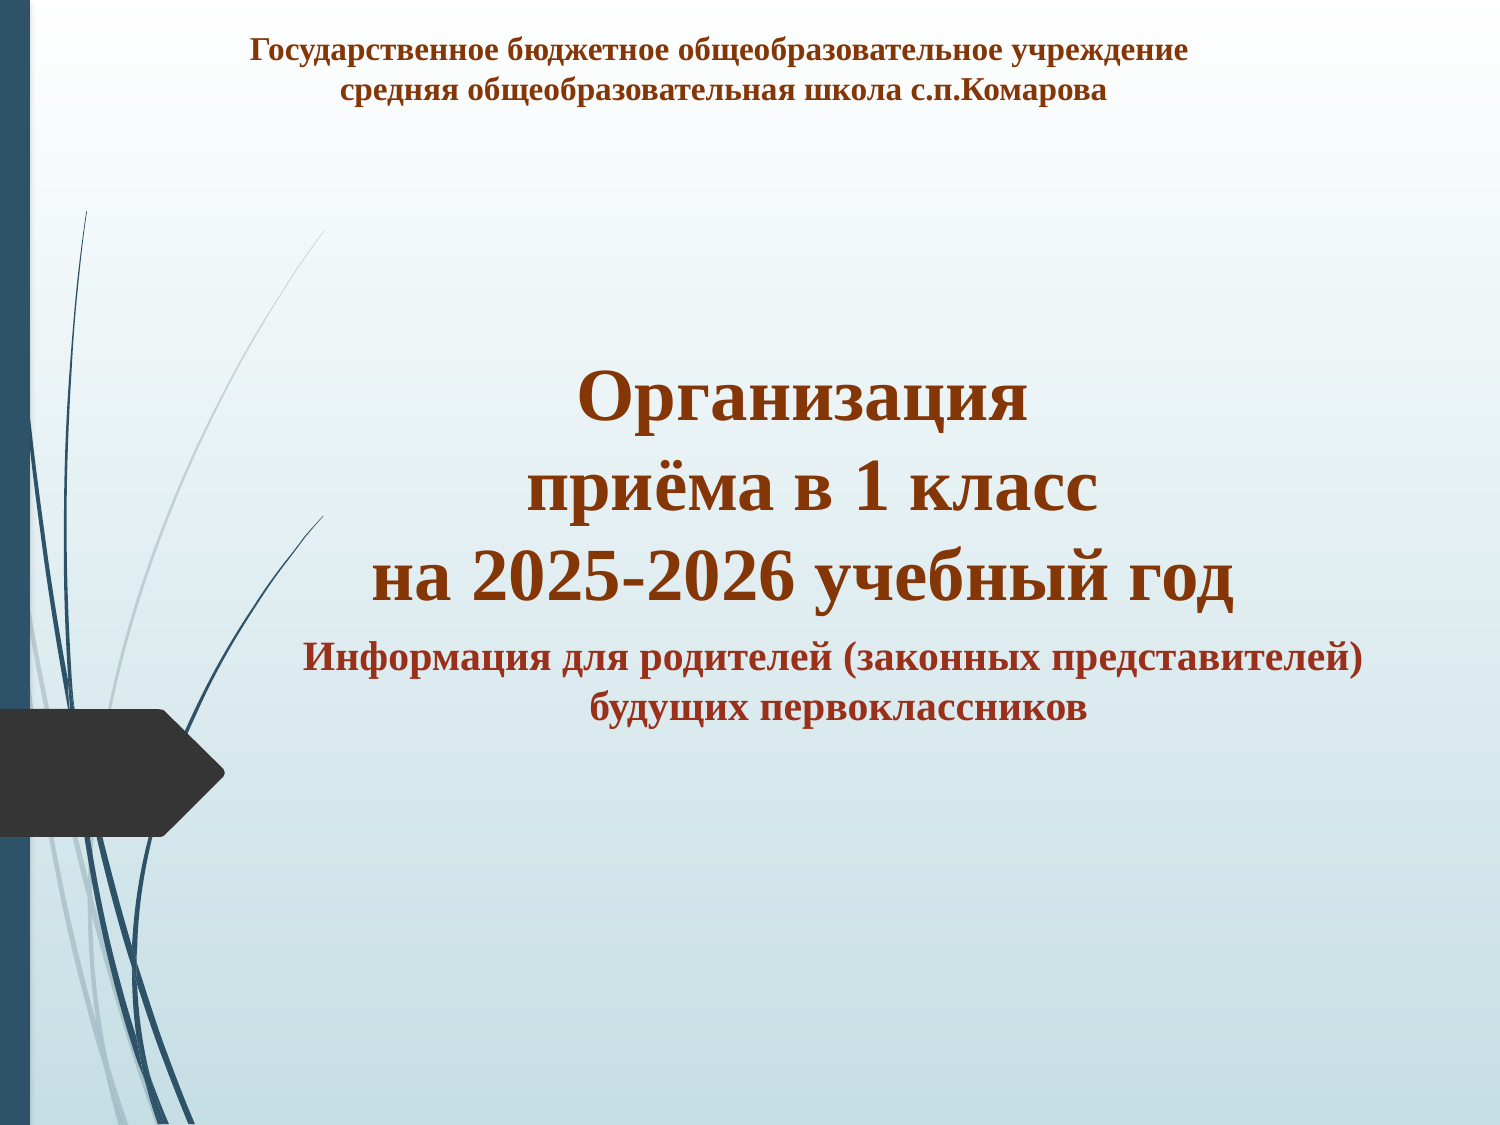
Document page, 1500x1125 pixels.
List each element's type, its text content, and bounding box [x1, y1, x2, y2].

text_box Организация приёма в 1 класс на 2025-2026 учебный год [171, 337, 1435, 623]
text_box Информация для родителей (законных представителей) будущих первоклассников [265, 621, 1412, 737]
text_box Государственное бюджетное общеобразовательное учреждение средняя общеобразовательная школа с.п.Комарова [88, 20, 1360, 115]
